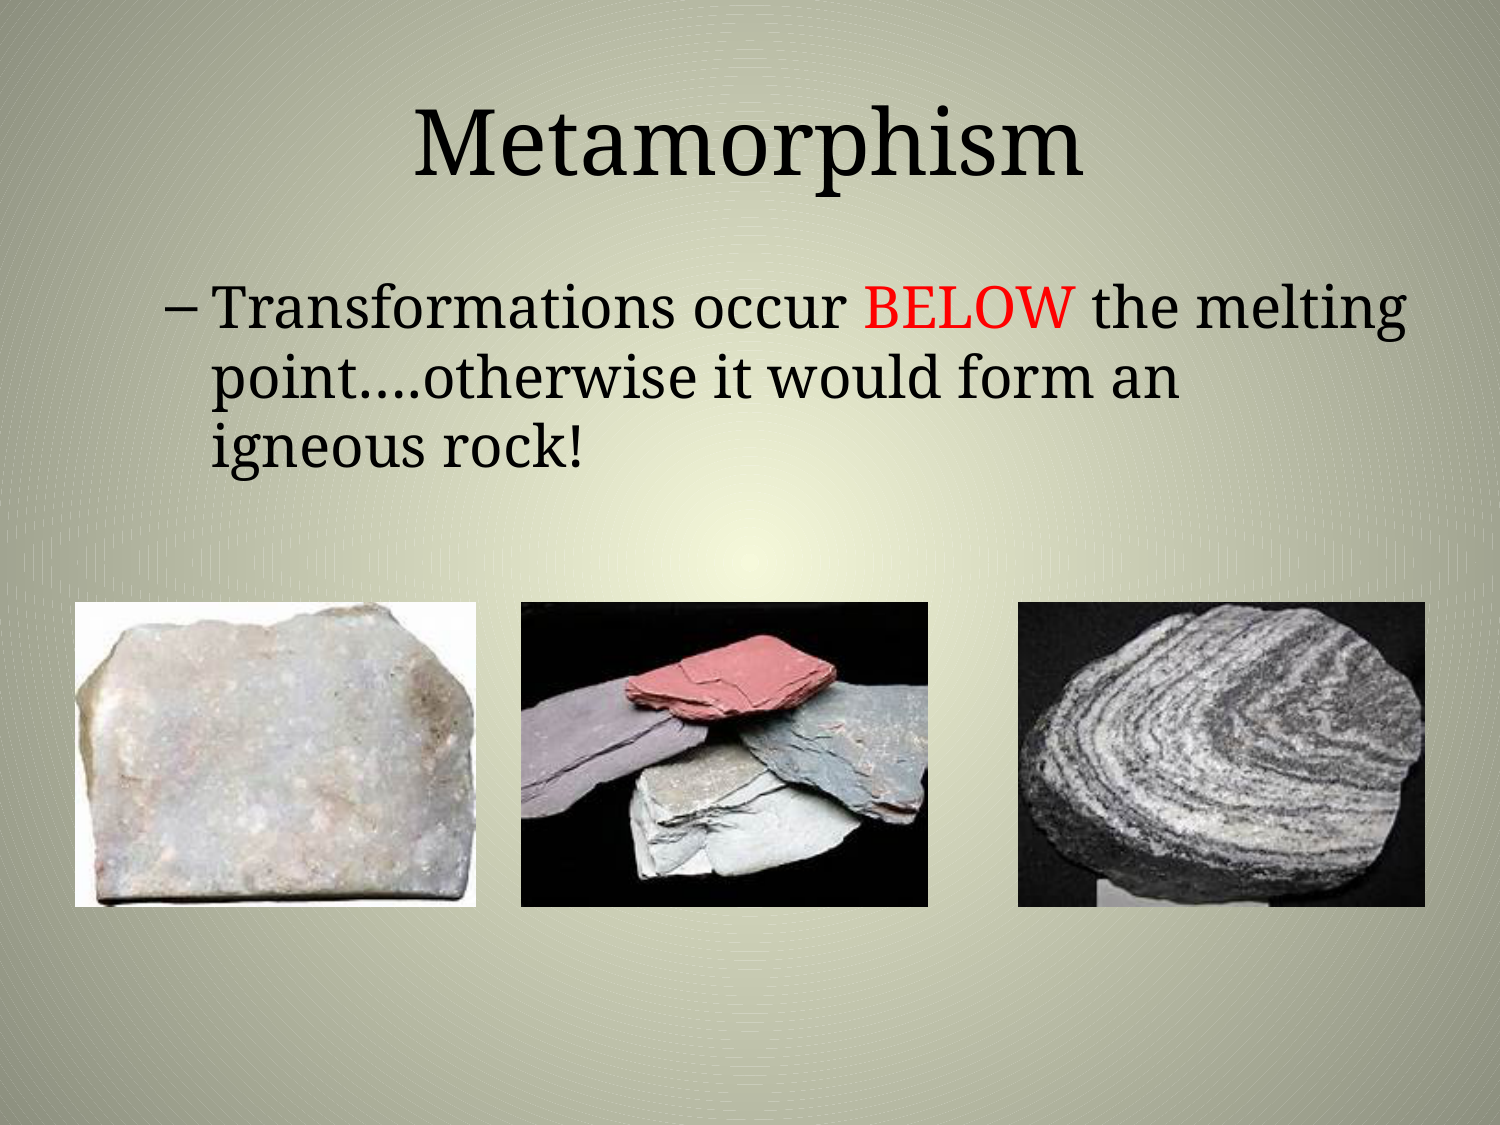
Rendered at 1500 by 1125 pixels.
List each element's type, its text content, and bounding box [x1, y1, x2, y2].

picture [521, 601, 928, 908]
picture [1018, 601, 1426, 908]
picture [74, 601, 476, 908]
list Transformations occur BELOW the melting point….otherwise it would form an igneous rock! [75, 262, 1425, 1005]
title Metamorphism [75, 45, 1425, 233]
